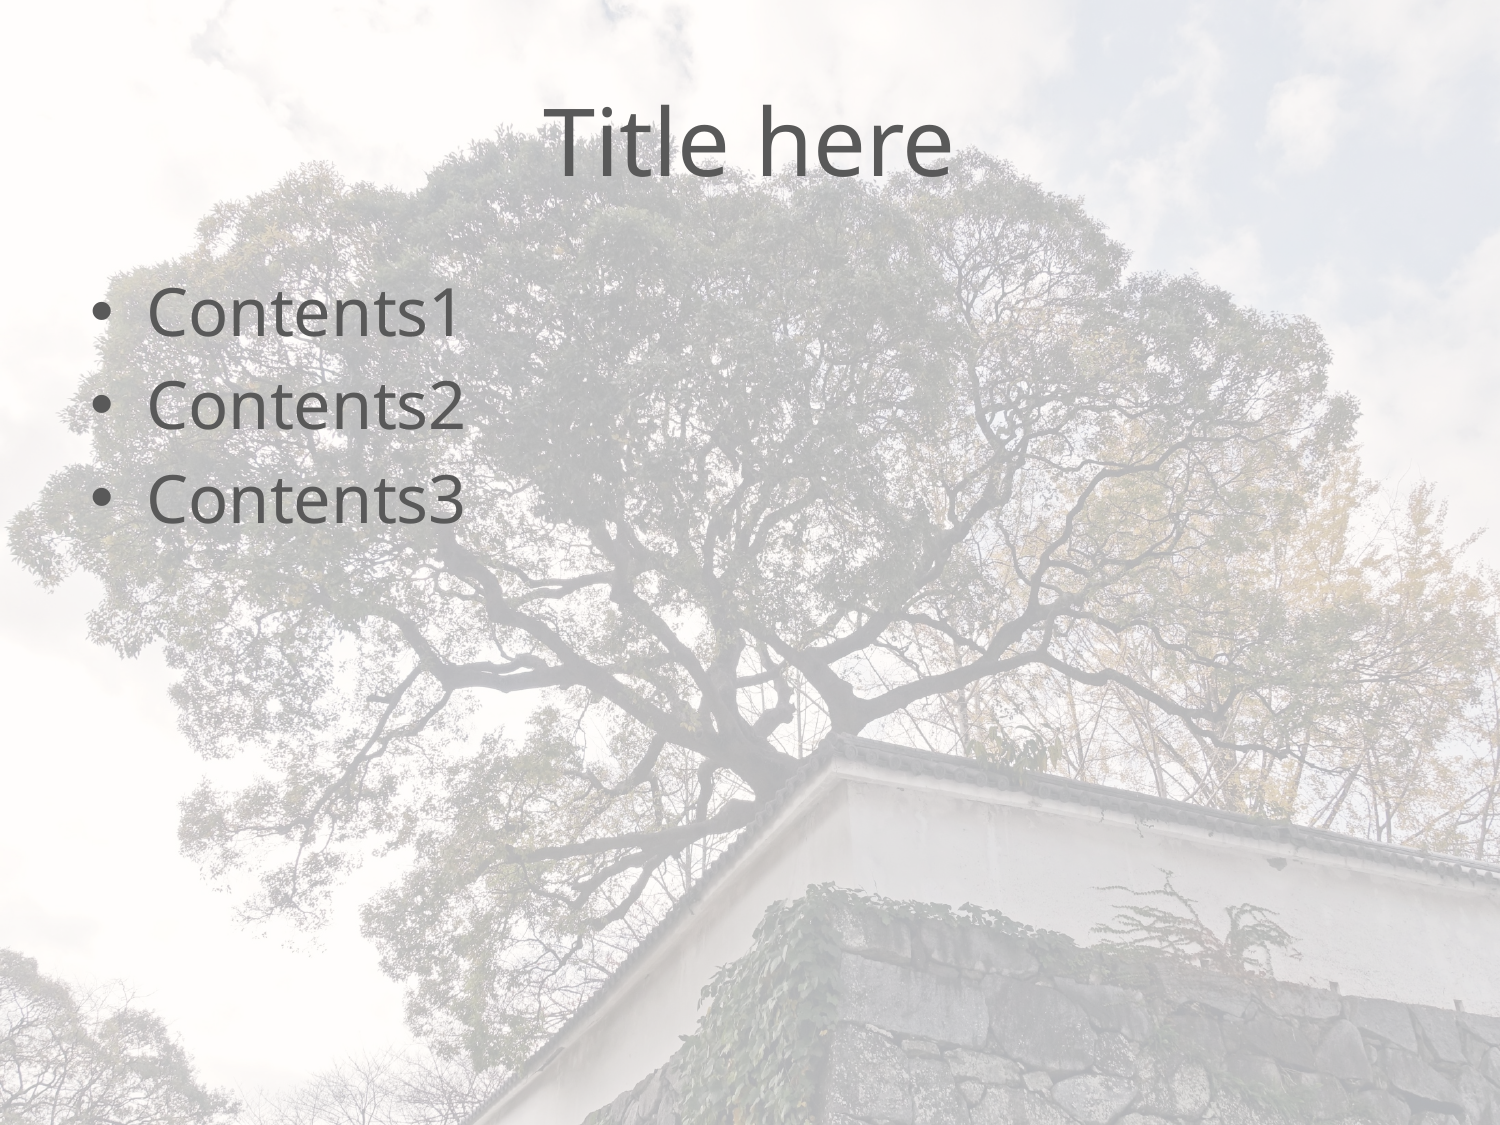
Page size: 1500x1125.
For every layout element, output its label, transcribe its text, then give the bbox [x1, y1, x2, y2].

list Contents1 Contents2 Contents3 [75, 262, 1425, 1005]
text_box [0, 0, 1500, 1125]
title Title here [75, 45, 1425, 233]
